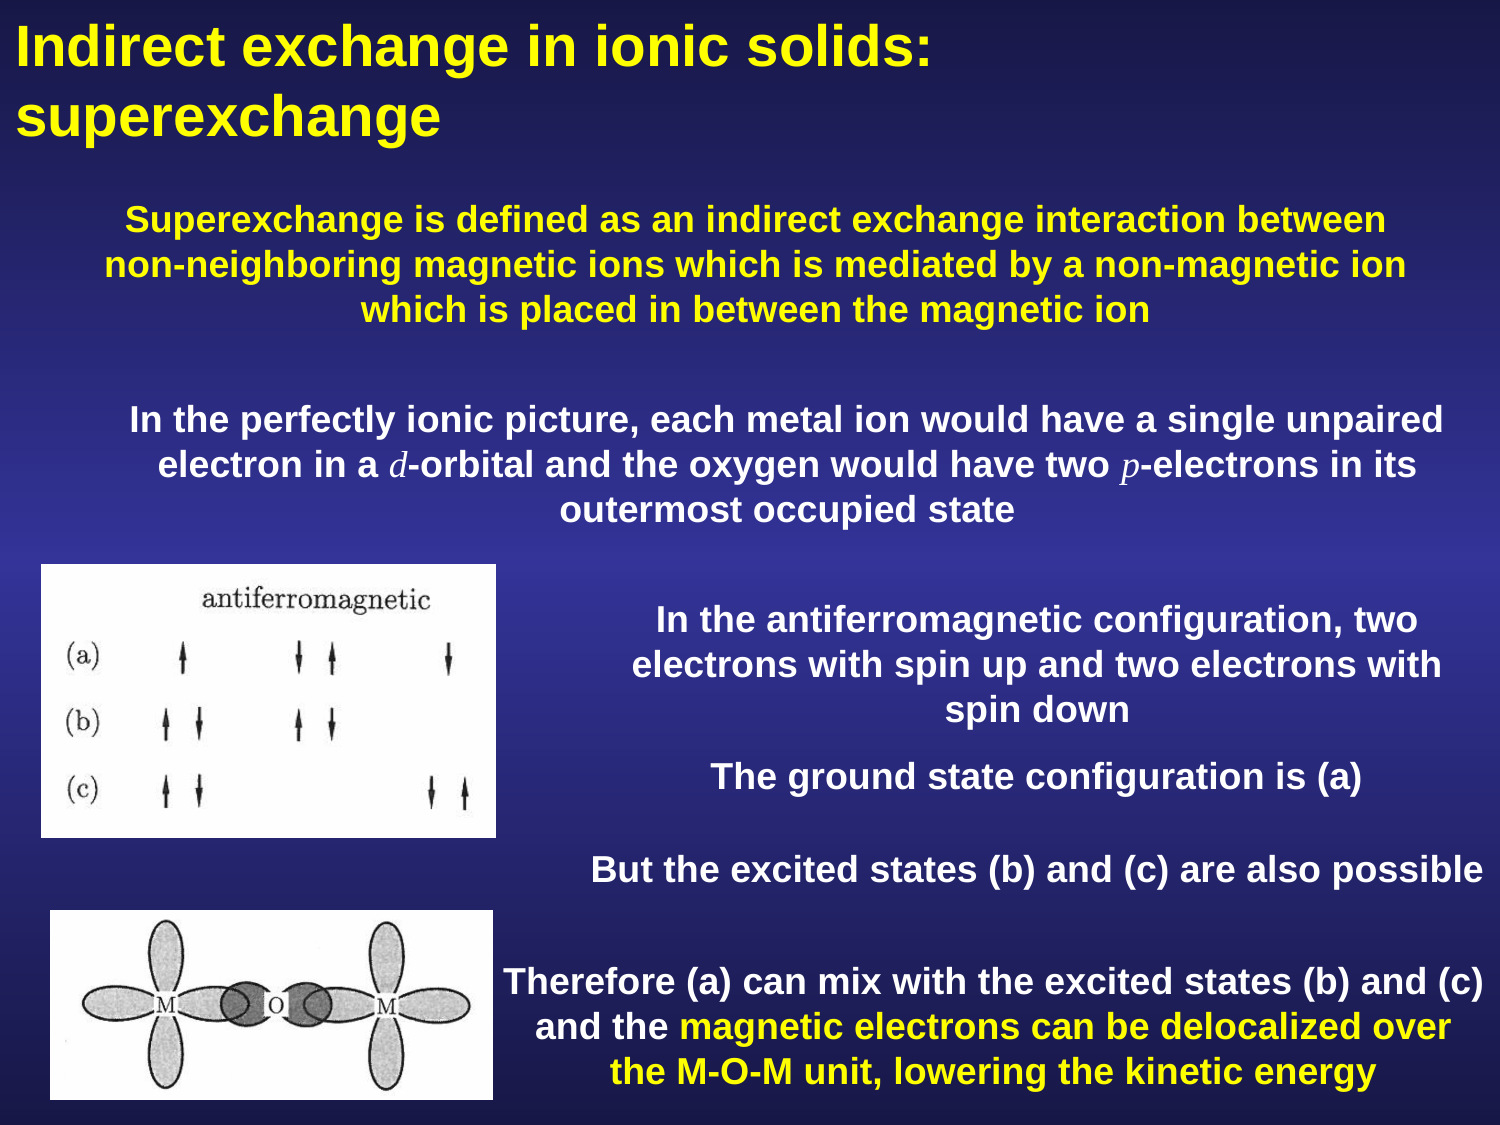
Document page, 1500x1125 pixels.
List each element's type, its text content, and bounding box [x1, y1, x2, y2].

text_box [49, 910, 1500, 1102]
text_box But the excited states (b) and (c) are also possible [575, 845, 1500, 898]
text_box Indirect exchange in ionic solids: superexchange [0, 0, 1263, 156]
text_box Superexchange is defined as an indirect exchange interaction between non-neighboring magnetic ions which is mediated by a non-magnetic ion which is placed in between the magnetic ion [87, 187, 1425, 338]
text_box In the perfectly ionic picture, each metal ion would have a single unpaired electron in a d-orbital and the oxygen would have two p-electrons in its outermost occupied state [112, 387, 1463, 538]
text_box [41, 564, 1500, 838]
